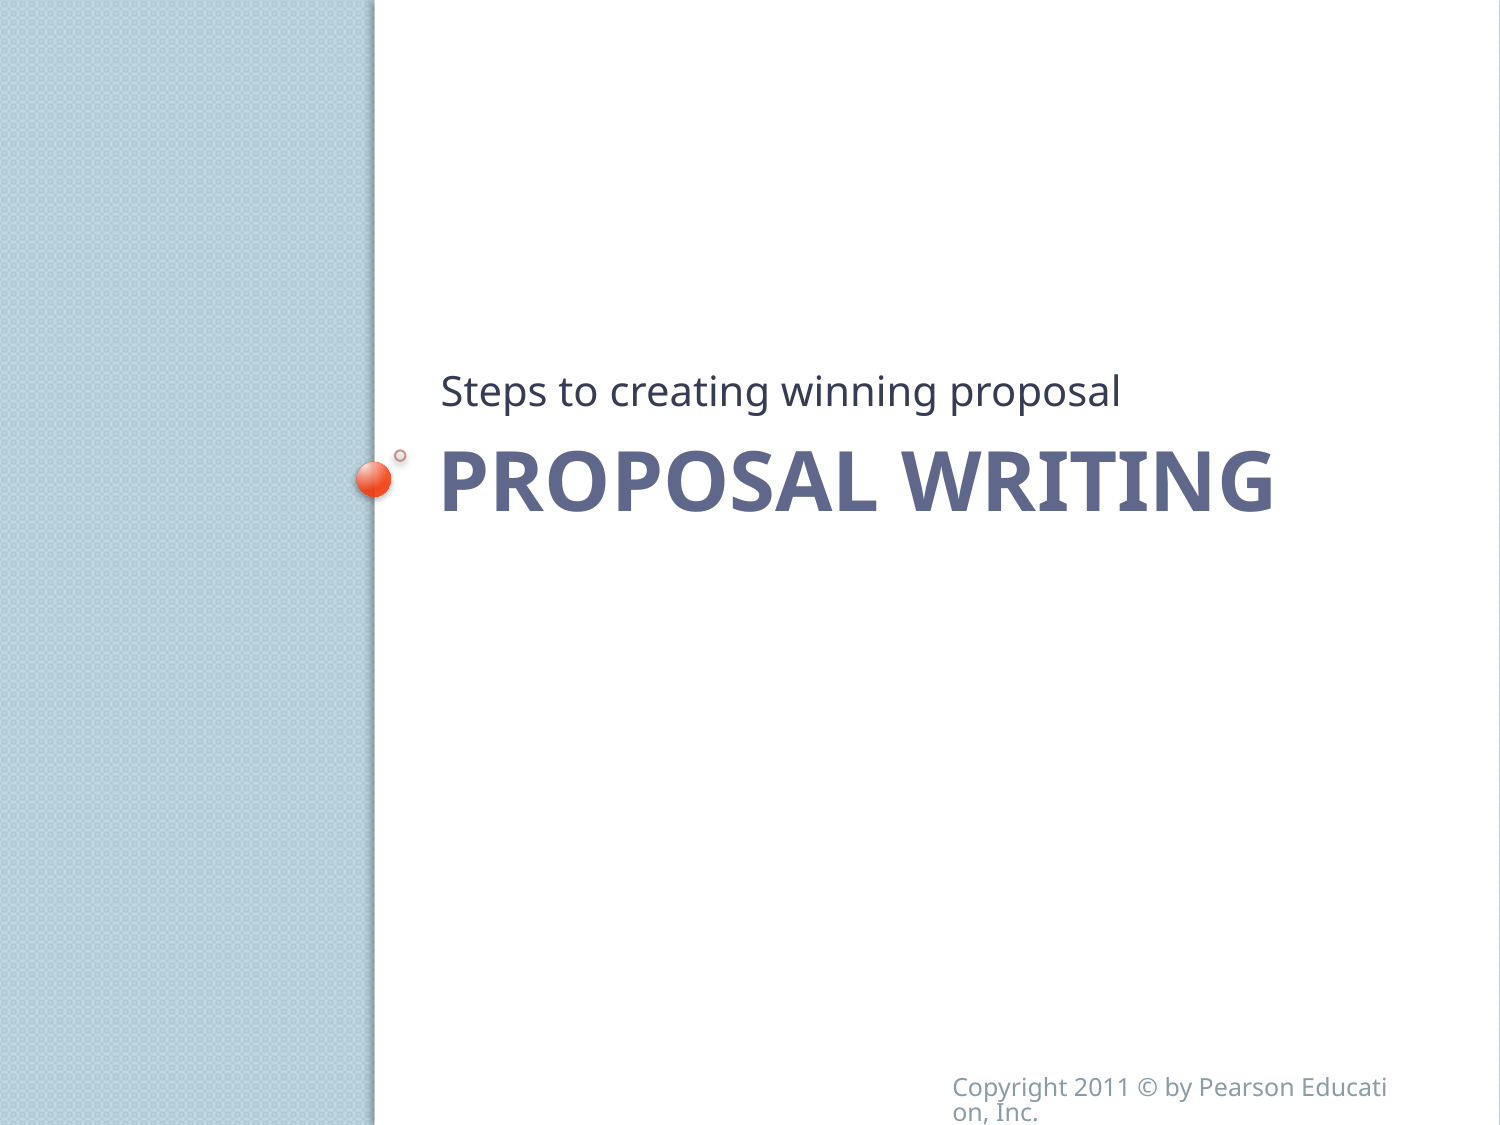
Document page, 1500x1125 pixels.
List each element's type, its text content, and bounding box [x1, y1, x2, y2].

footer Copyright 2011 © by Pearson Education, Inc. [937, 1034, 1413, 1113]
list Steps to creating winning proposal [422, 174, 1473, 423]
title Proposal Writing [422, 426, 1473, 802]
